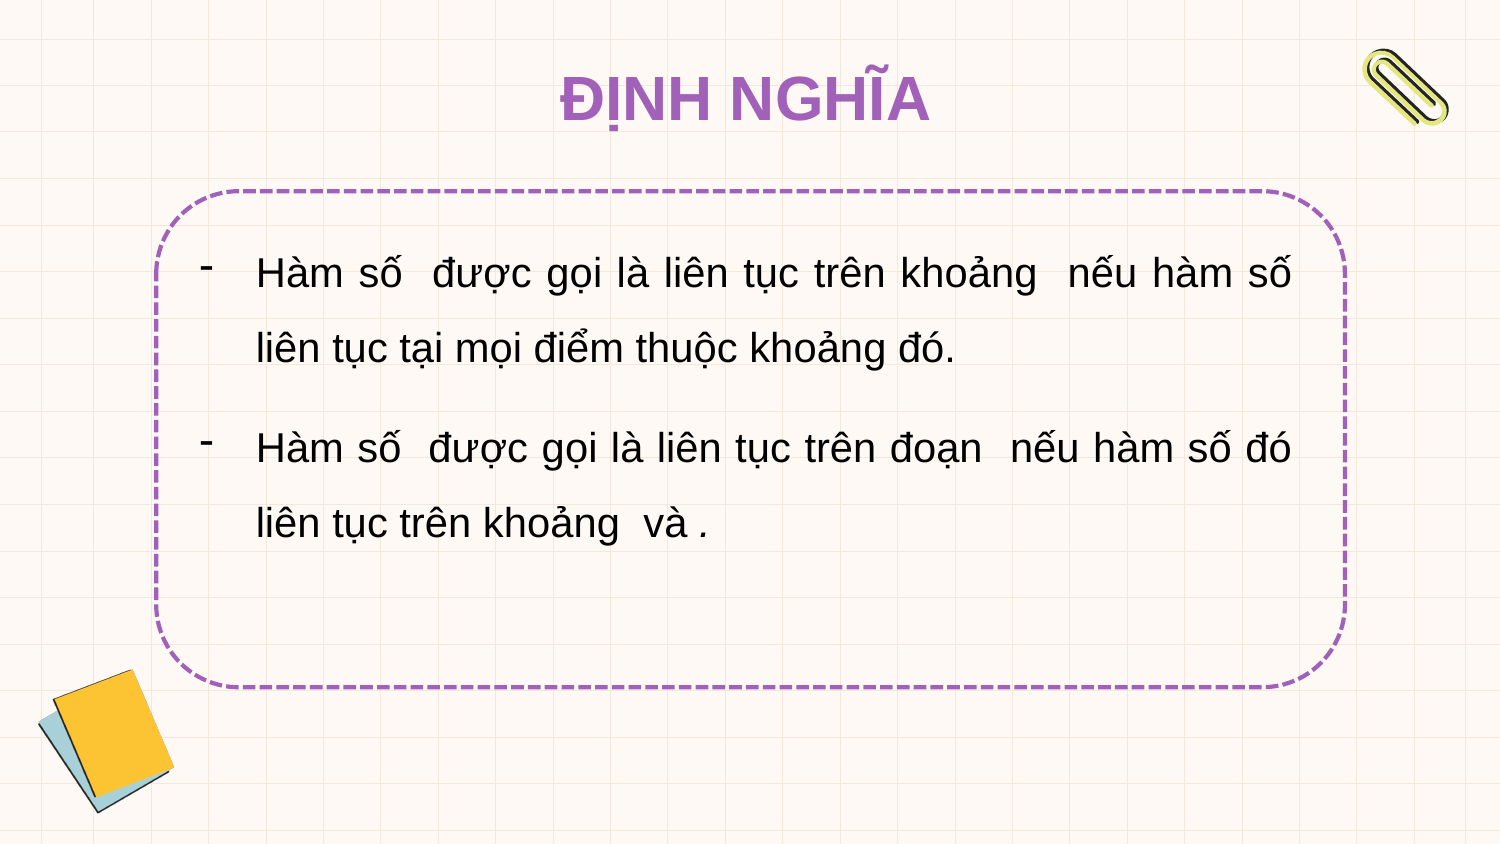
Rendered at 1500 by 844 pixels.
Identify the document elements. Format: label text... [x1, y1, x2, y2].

picture [33, 666, 178, 819]
text_box [154, 189, 1348, 690]
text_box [1352, 32, 1457, 144]
title ĐỊNH NGHĨA [500, 64, 992, 127]
